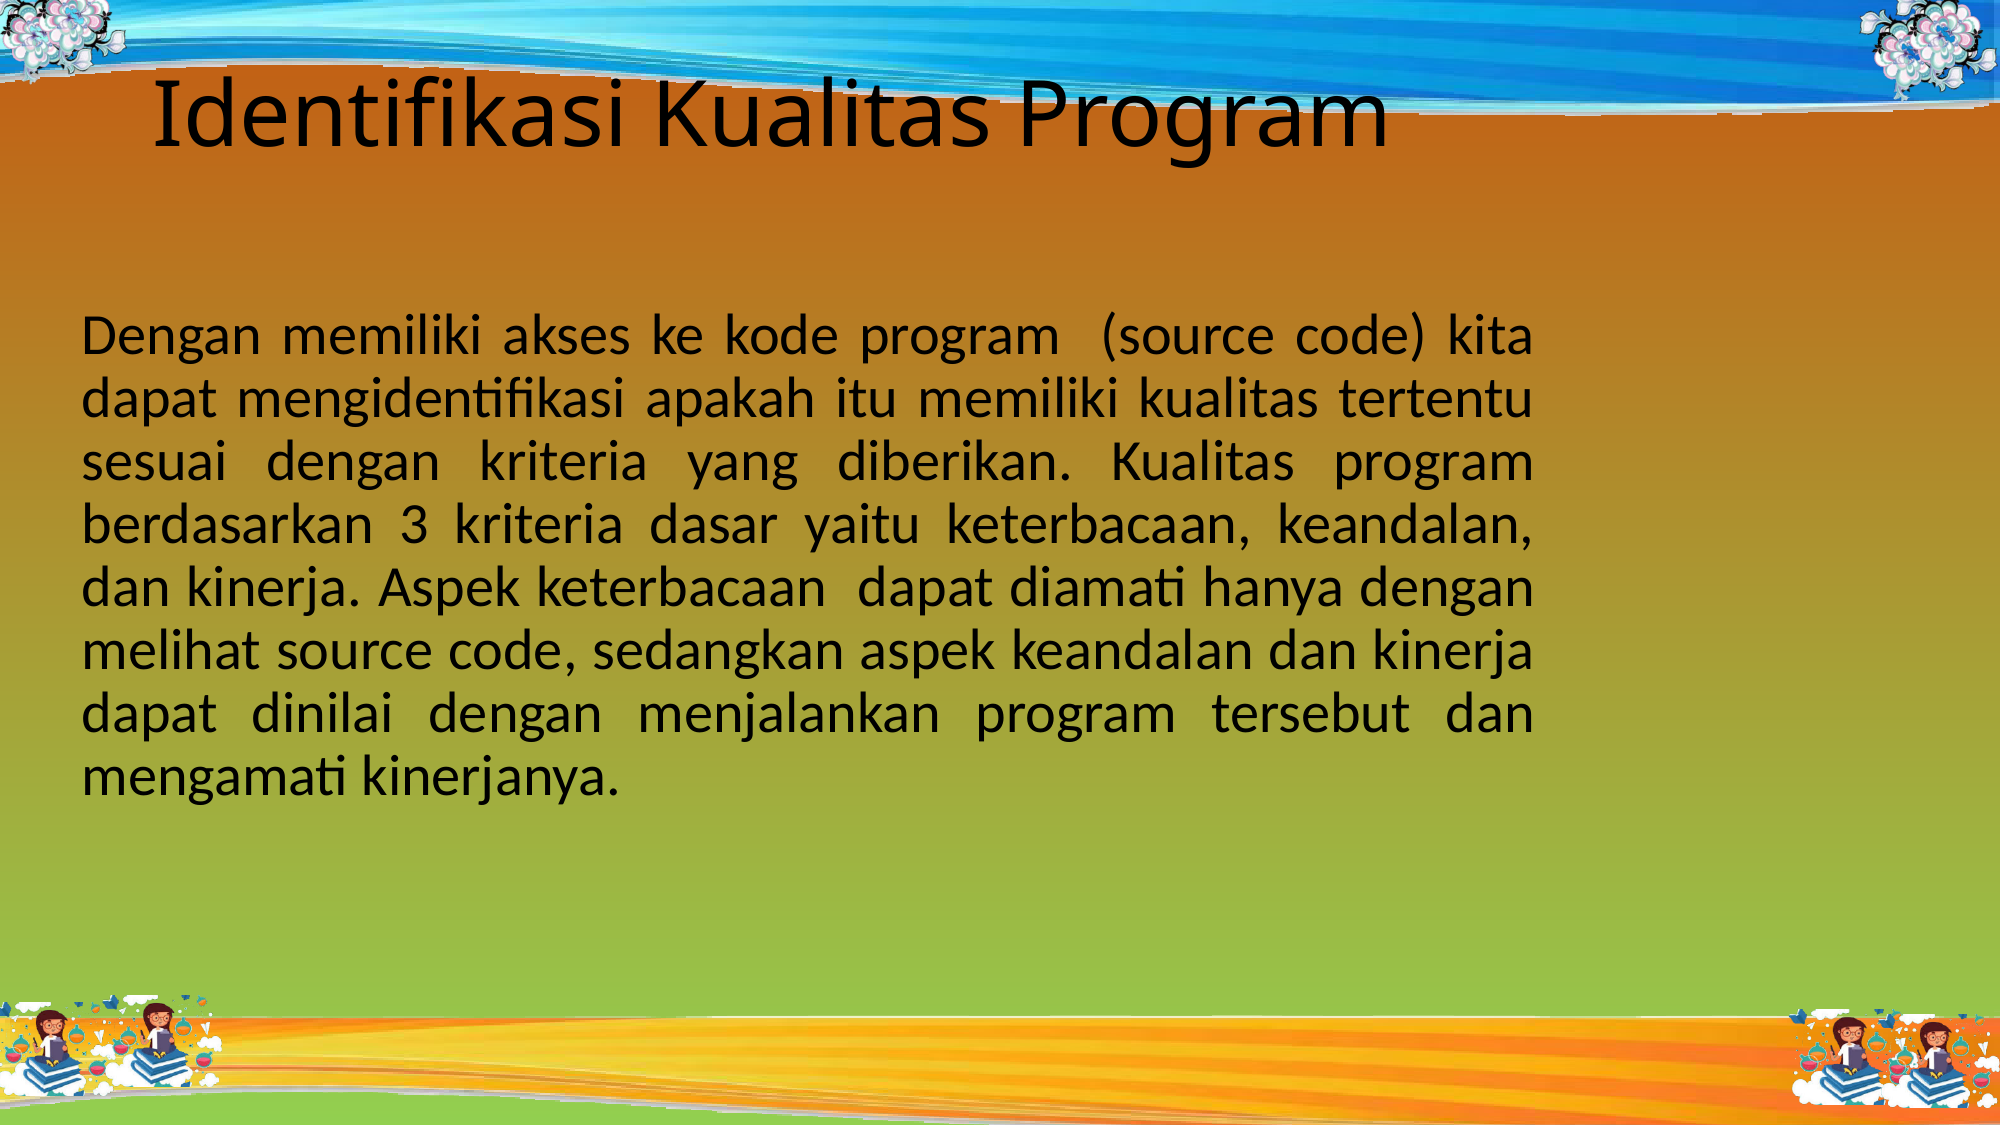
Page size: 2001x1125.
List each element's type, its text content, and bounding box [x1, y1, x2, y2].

picture [0, 65, 16, 69]
picture [0, 0, 2000, 126]
picture [1758, 68, 1776, 72]
picture [0, 995, 2001, 1125]
list Dengan memiliki akses ke kode program (source code) kita dapat mengidentifikasi apakah itu memiliki kualitas tertentu sesuai dengan kriteria yang diberikan. Kualitas program berdasarkan 3 kriteria dasar yaitu keterbacaan, keandalan, dan kinerja. Aspek keterbacaan dapat diamati hanya dengan melihat source code, sedangkan aspek keandalan dan kinerja dapat dinilai dengan menjalankan program tersebut dan mengamati kinerjanya. [67, 297, 1550, 914]
title Identifikasi Kualitas Program [137, 59, 1578, 226]
